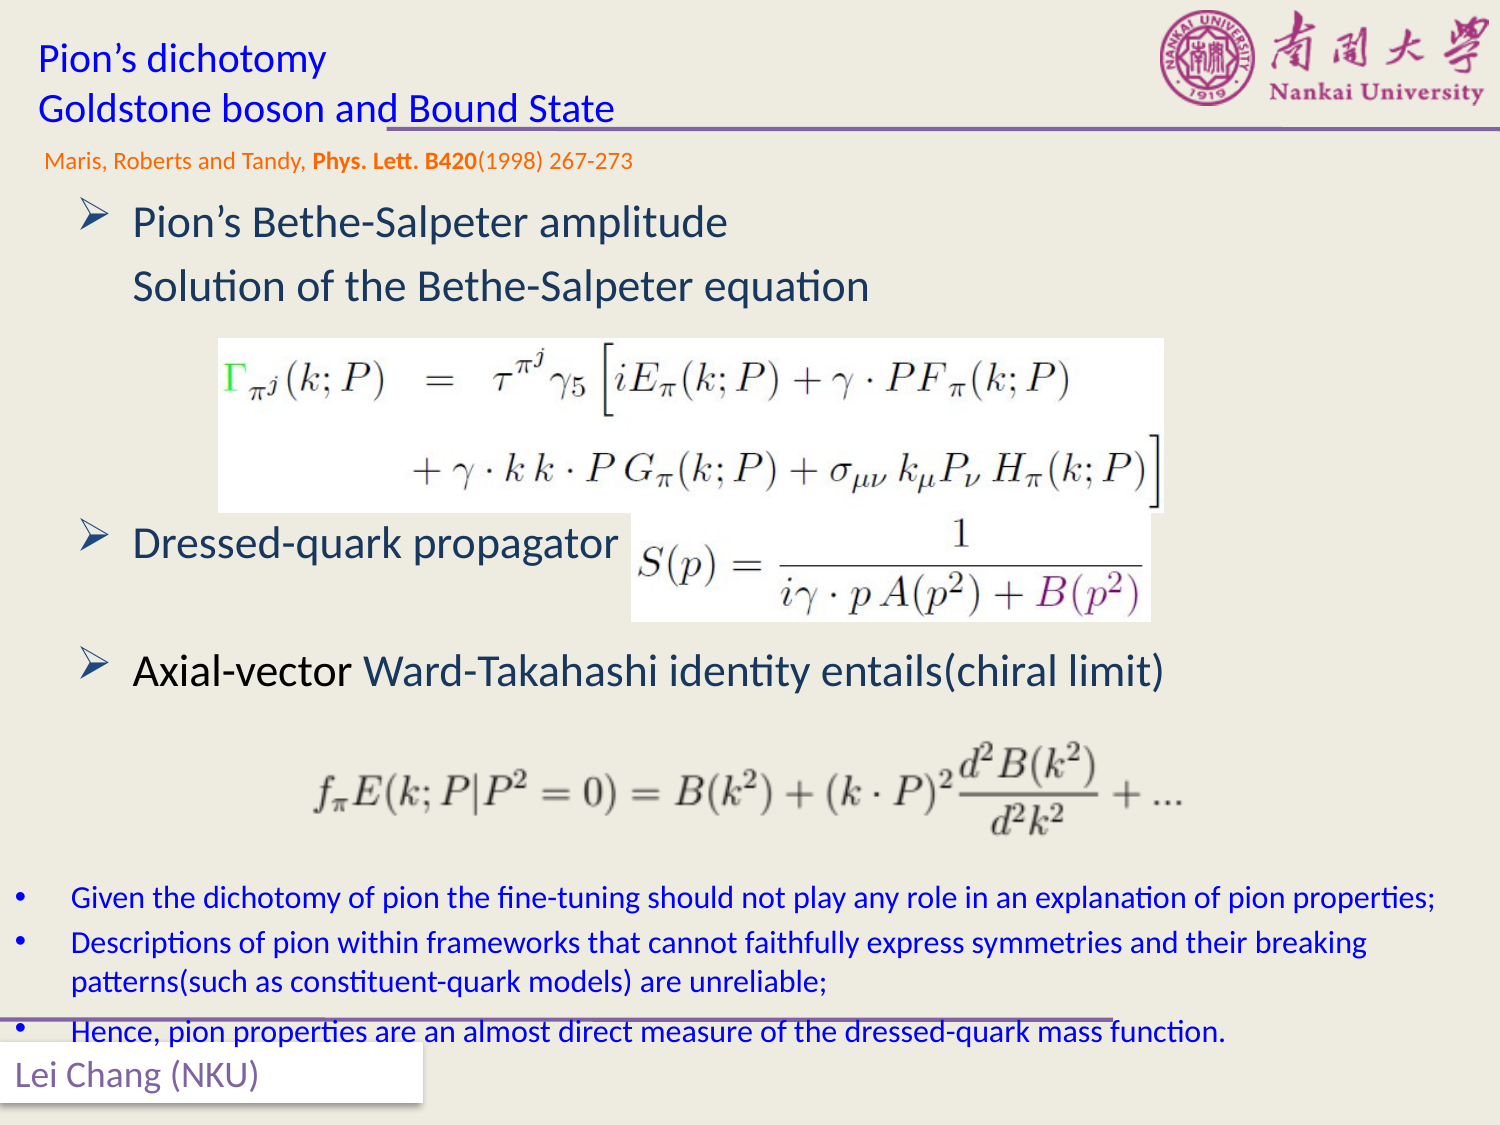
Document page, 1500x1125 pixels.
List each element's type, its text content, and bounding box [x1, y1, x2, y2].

text_box Maris, Roberts and Tandy, Phys. Lett. B420(1998) 267-273 [29, 137, 1078, 182]
picture [289, 727, 1254, 847]
text_box Pion’s dichotomy Goldstone boson and Bound State [23, 23, 1247, 139]
text_box Given the dichotomy of pion the fine-tuning should not play any role in an explanation of pion properties; Descriptions of pion within frameworks that cannot faithfully express symmetries and their breaking patterns(such as constituent-quark models) are unreliable; Hence, pion properties are an almost direct measure of the dressed-quark mass function. [0, 869, 1500, 1063]
picture [1160, 10, 1489, 106]
text_box Pion’s Bethe-Salpeter amplitude Solution of the Bethe-Salpeter equation Dressed-quark propagator Axial-vector Ward-Takahashi identity entails(chiral limit) [61, 184, 1435, 869]
picture [218, 337, 1164, 622]
